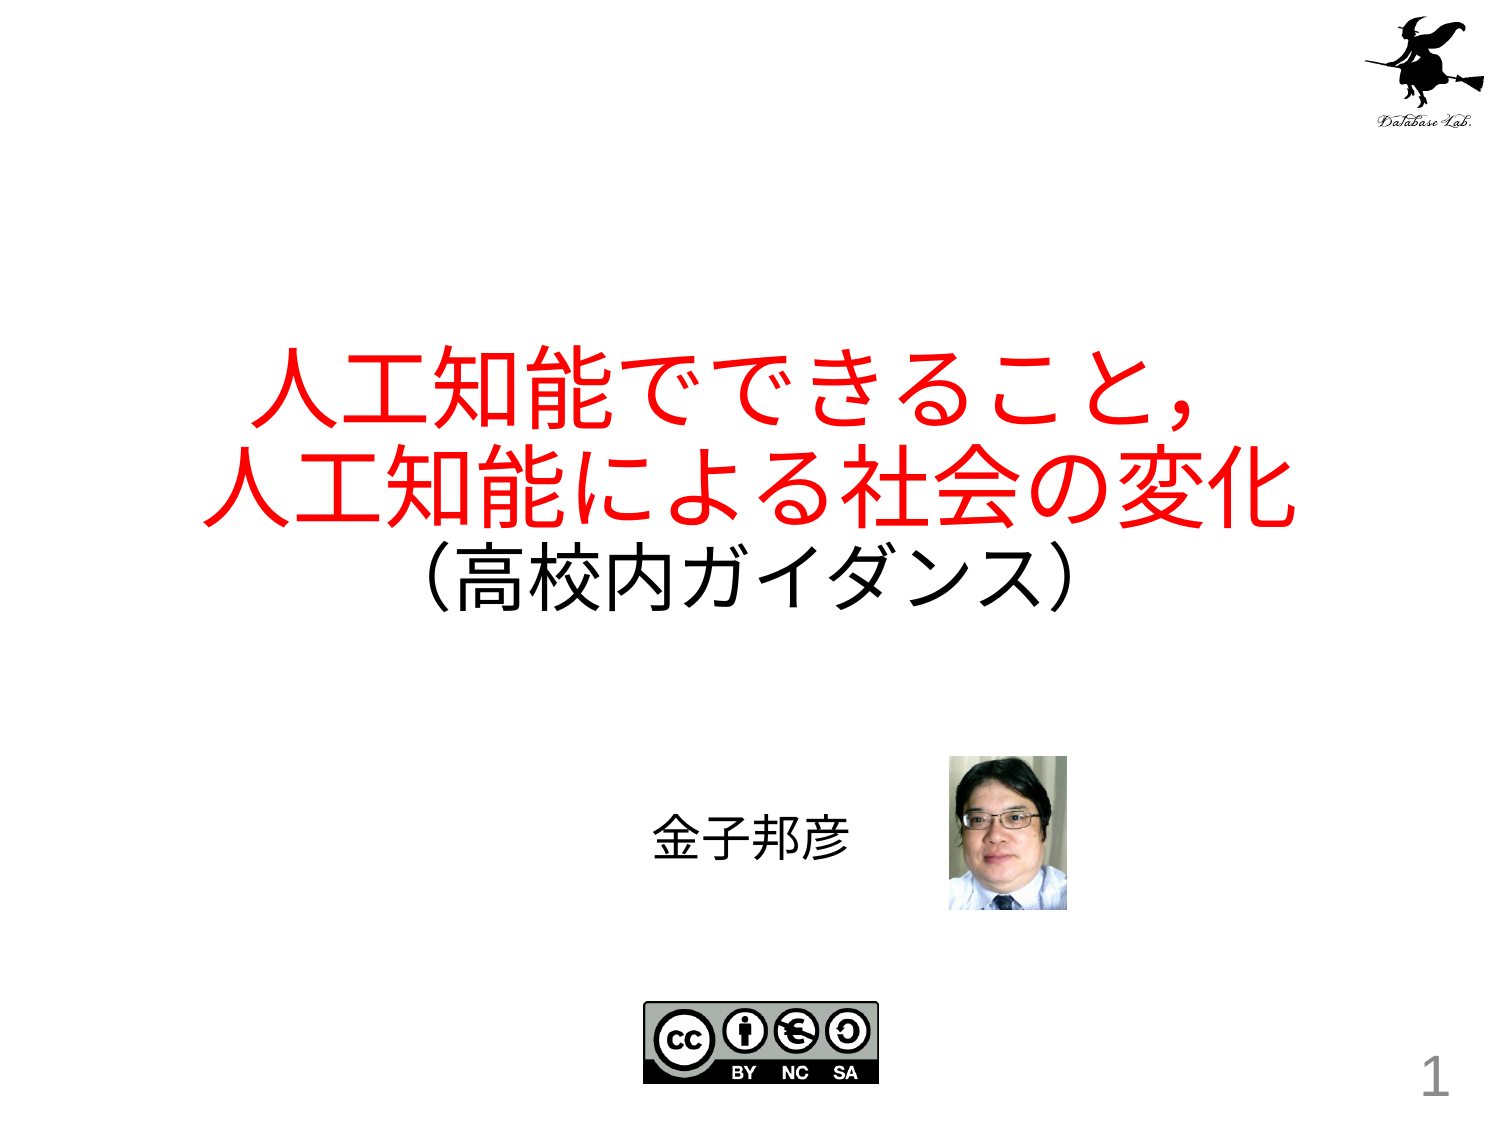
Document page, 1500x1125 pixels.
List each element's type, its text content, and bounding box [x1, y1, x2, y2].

text_box 金子邦彦 [635, 798, 868, 875]
picture [949, 756, 1067, 911]
picture [1362, 14, 1486, 130]
title 人工知能でできること， 人工知能による社会の変化 （高校内ガイダンス） [112, 493, 1388, 630]
slide_number 1 [1129, 1042, 1467, 1103]
picture [643, 1001, 879, 1084]
